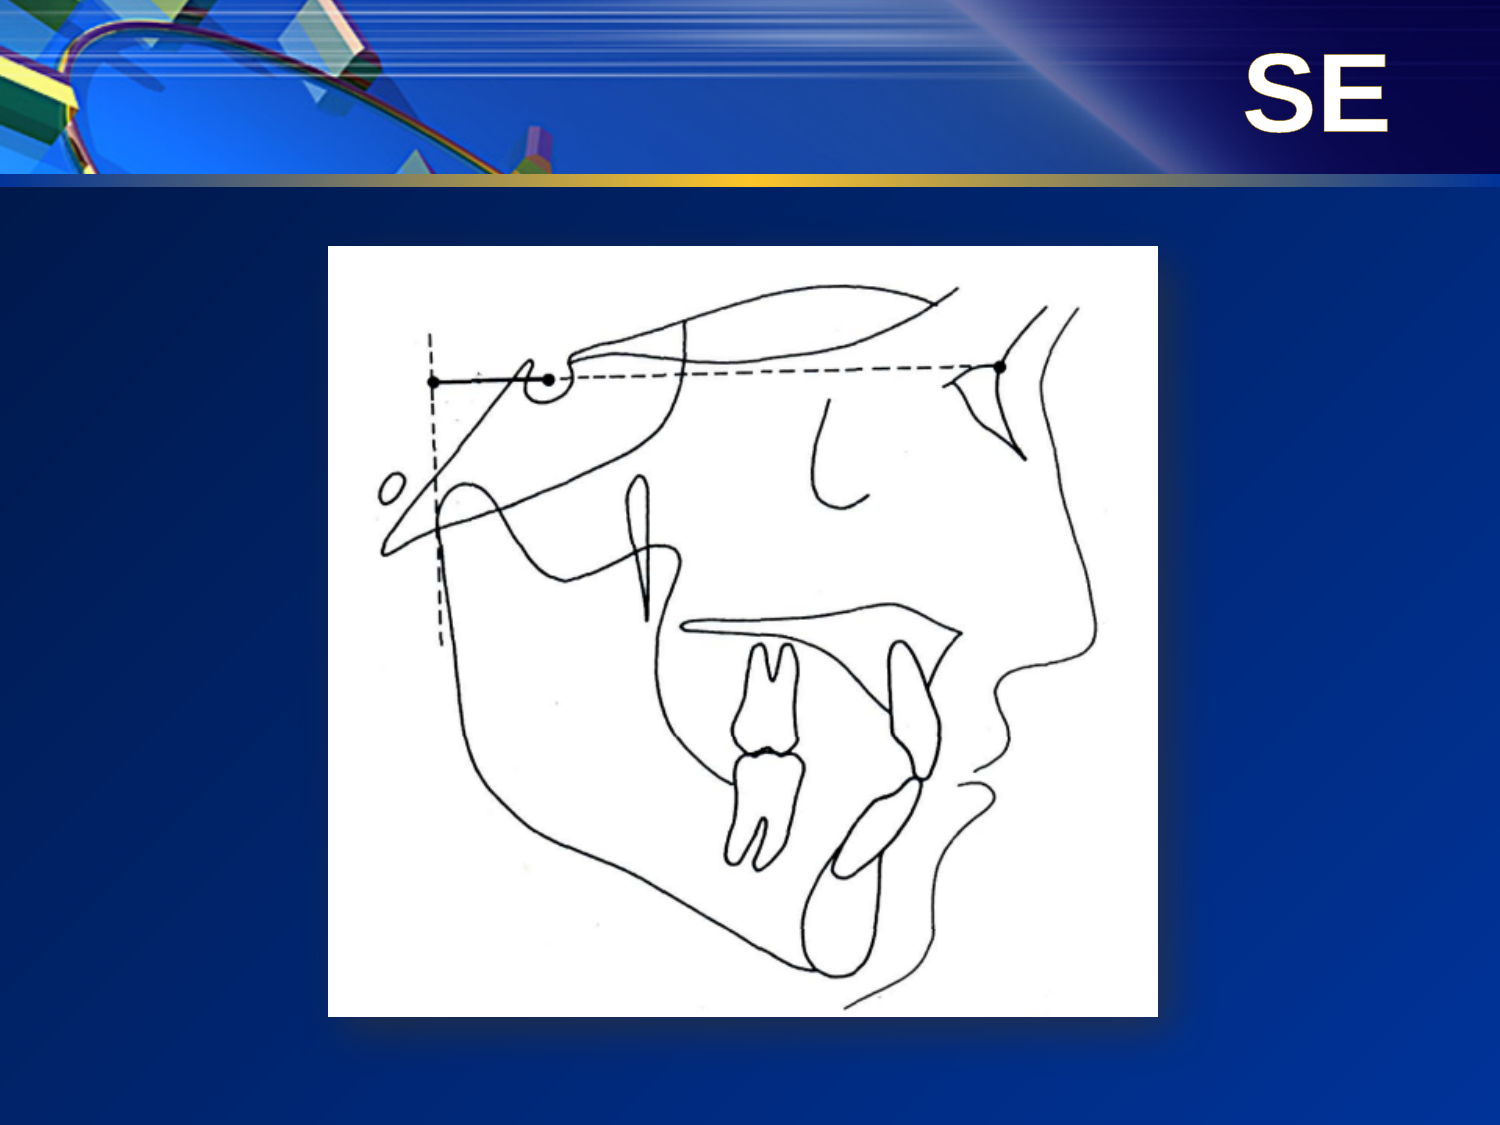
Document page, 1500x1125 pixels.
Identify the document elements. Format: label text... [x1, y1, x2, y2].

picture [0, 0, 1500, 175]
text_box SE [1226, 11, 1407, 162]
picture [327, 245, 1158, 1017]
